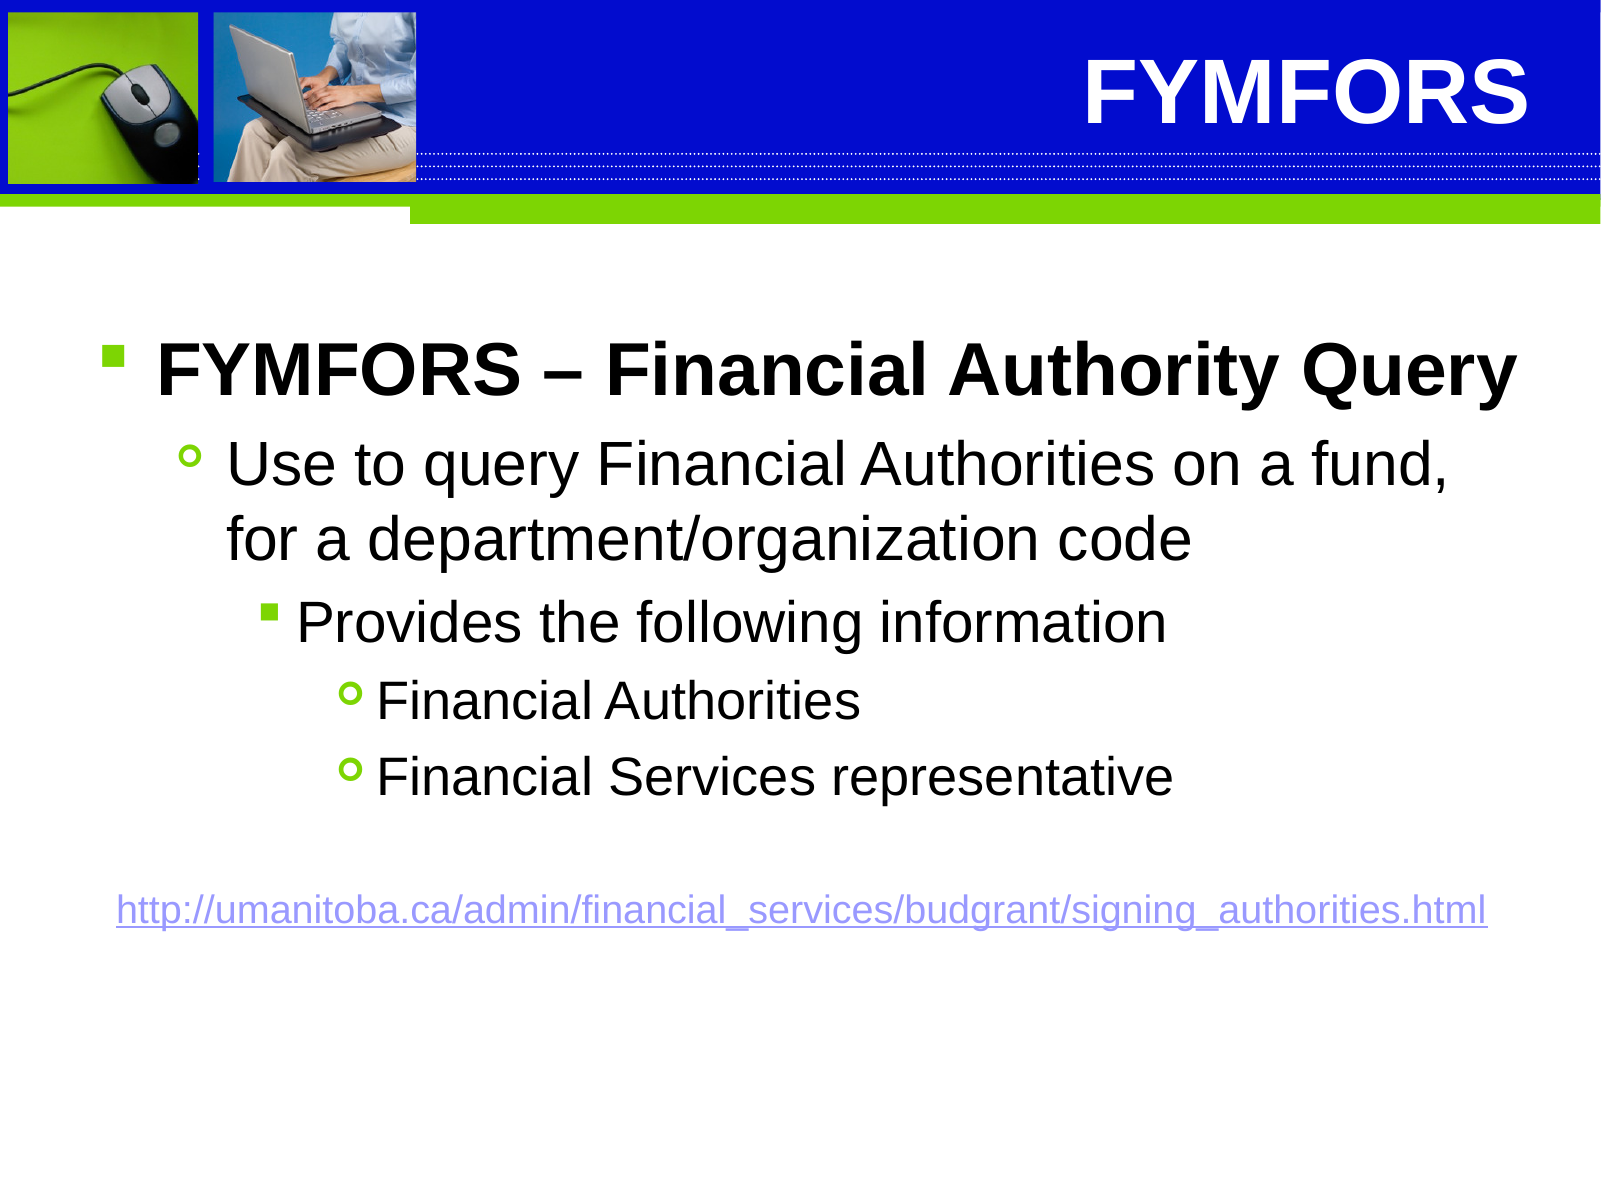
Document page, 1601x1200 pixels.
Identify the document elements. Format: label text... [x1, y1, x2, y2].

picture [8, 13, 199, 184]
title FYMFORS [439, 39, 1548, 134]
picture [214, 13, 417, 182]
list FYMFORS – Financial Authority Query Use to query Financial Authorities on a fund, for a department/organization code Provides the following information Financial Authorities Financial Services representative http://umanitoba.ca/admin/financial_services/budgrant/signing_authorities.html [79, 312, 1548, 1107]
